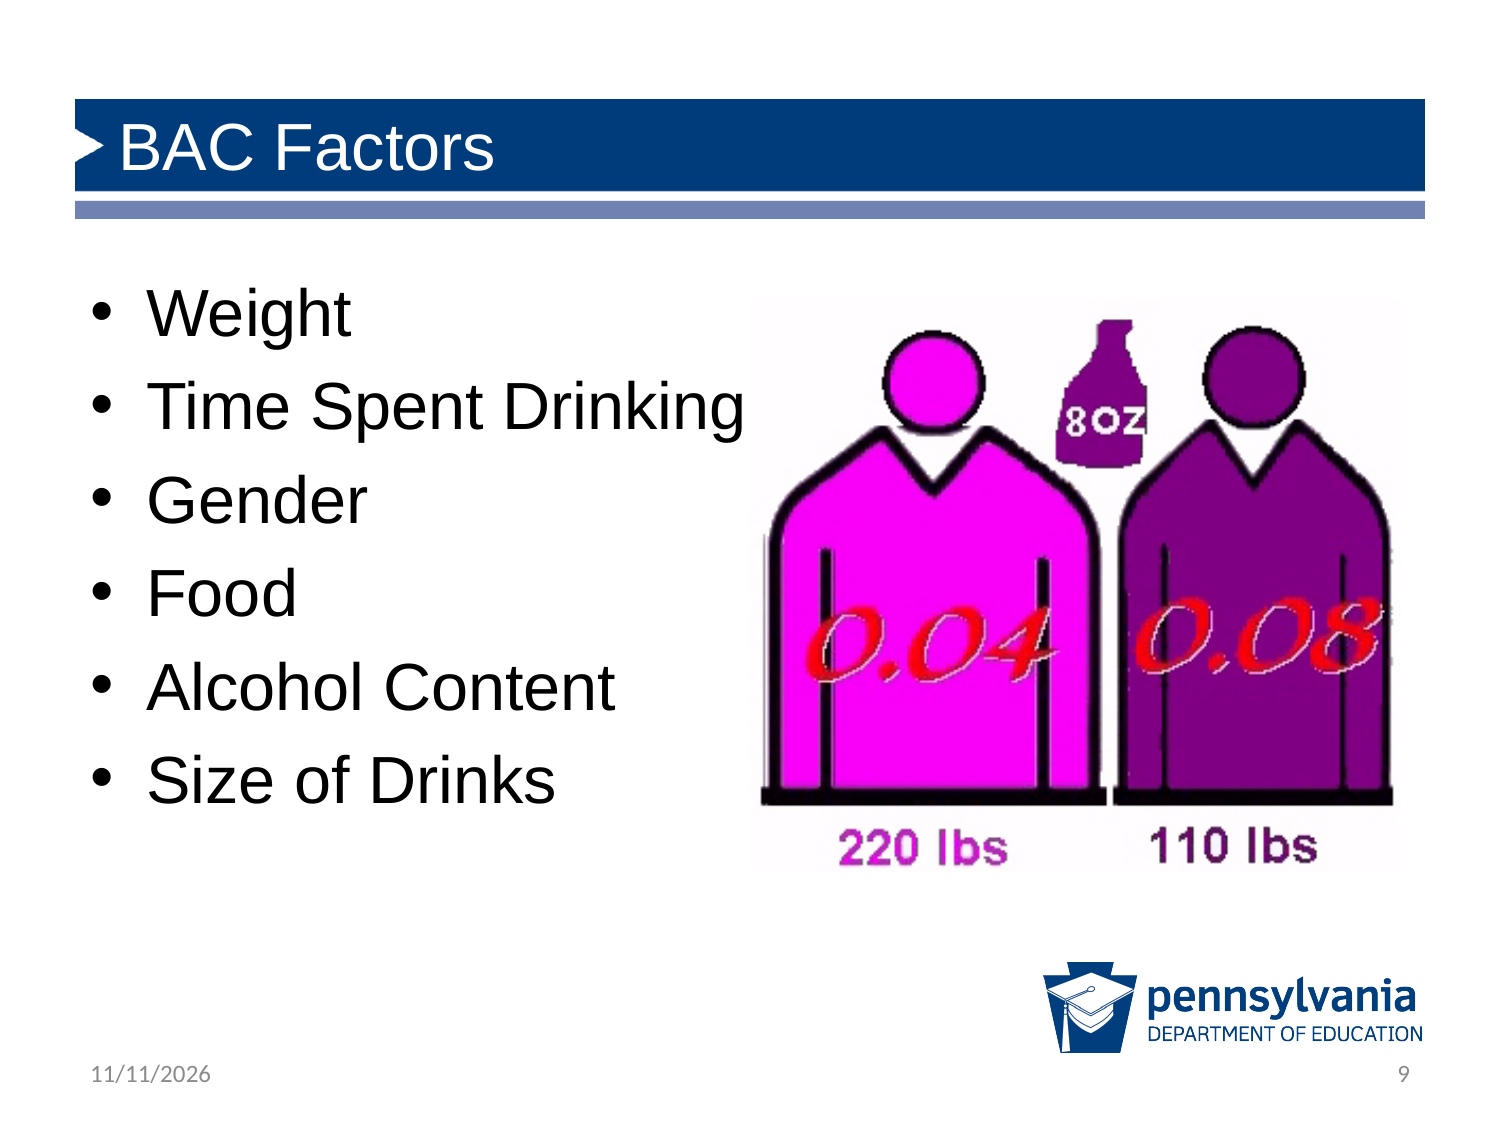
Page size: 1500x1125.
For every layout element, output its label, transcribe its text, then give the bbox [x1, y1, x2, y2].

slide_number 9 [1074, 1042, 1425, 1103]
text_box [751, 299, 1402, 872]
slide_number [75, 1042, 425, 1103]
list Weight Time Spent Drinking Gender Food Alcohol Content Size of Drinks [75, 262, 1425, 1005]
picture [1043, 1005, 1422, 1053]
title BAC Factors [75, 50, 1425, 238]
